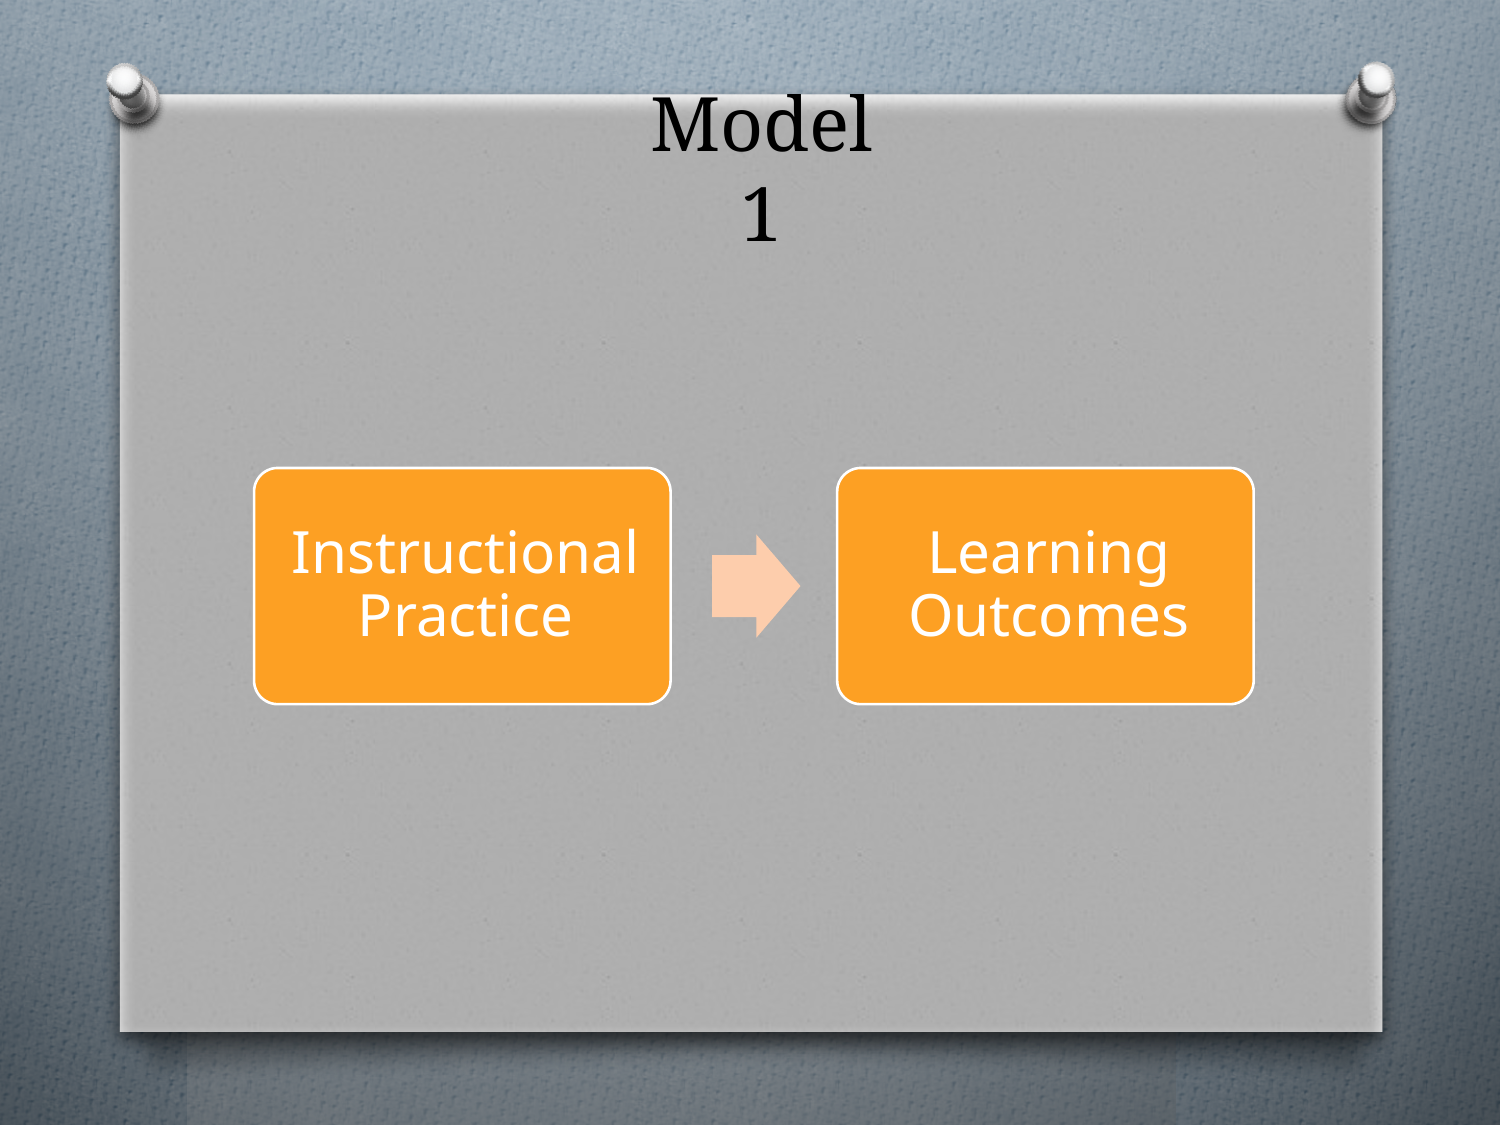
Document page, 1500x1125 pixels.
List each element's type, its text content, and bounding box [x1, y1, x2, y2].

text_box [253, 467, 1255, 705]
picture [75, 29, 198, 153]
title Model 1 [620, 125, 904, 209]
picture [1317, 35, 1439, 156]
